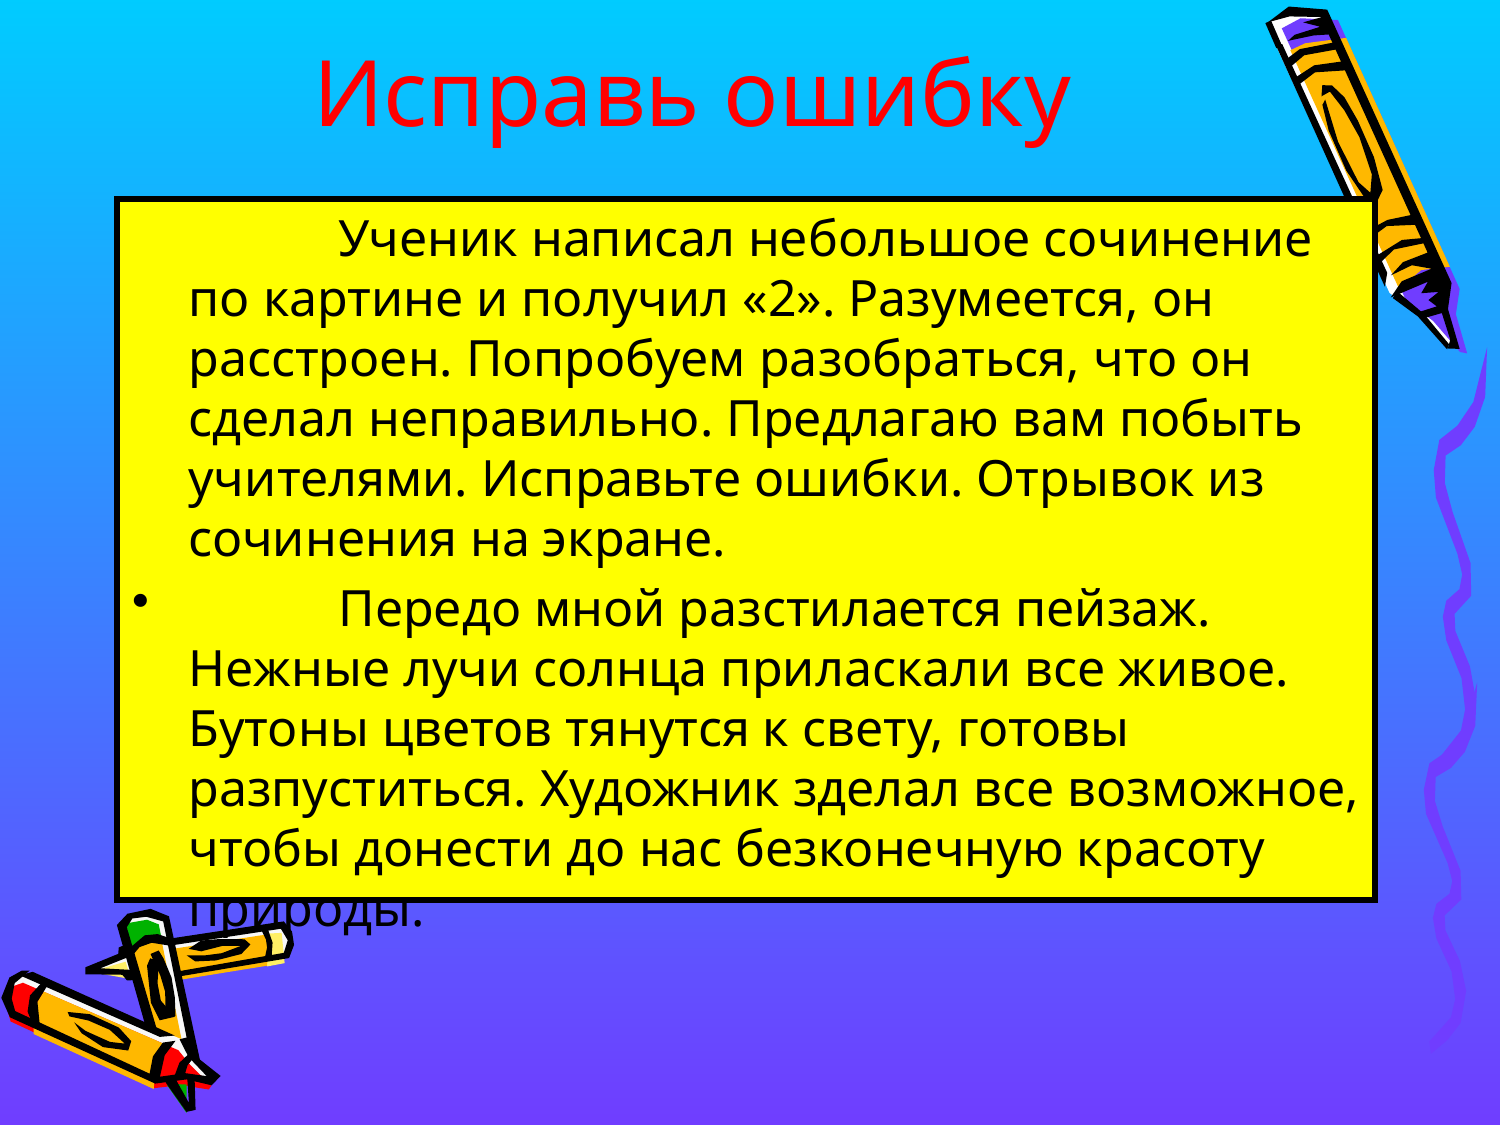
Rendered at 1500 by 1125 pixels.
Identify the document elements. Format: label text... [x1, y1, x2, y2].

title Потренируемся [0, 483, 116, 492]
title Исправь ошибку [128, 0, 1257, 198]
title Потренируемся [1376, 483, 1434, 492]
picture [115, 197, 128, 202]
list Ученик написал небольшое сочинение по картине и получил «2». Разумеется, он расстроен. Попробуем разобраться, что он сделал неправильно. Предлагаю вам побыть учителями. Исправьте ошибки. Отрывок из сочинения на экране. Передо мной разстилается пейзаж. Нежные лучи солнца приласкали все живое. Бутоны цветов тянутся к свету, готовы разпуститься. Художник зделал все возможное, чтобы донести до нас безконечную красоту природы. [116, 198, 1376, 901]
